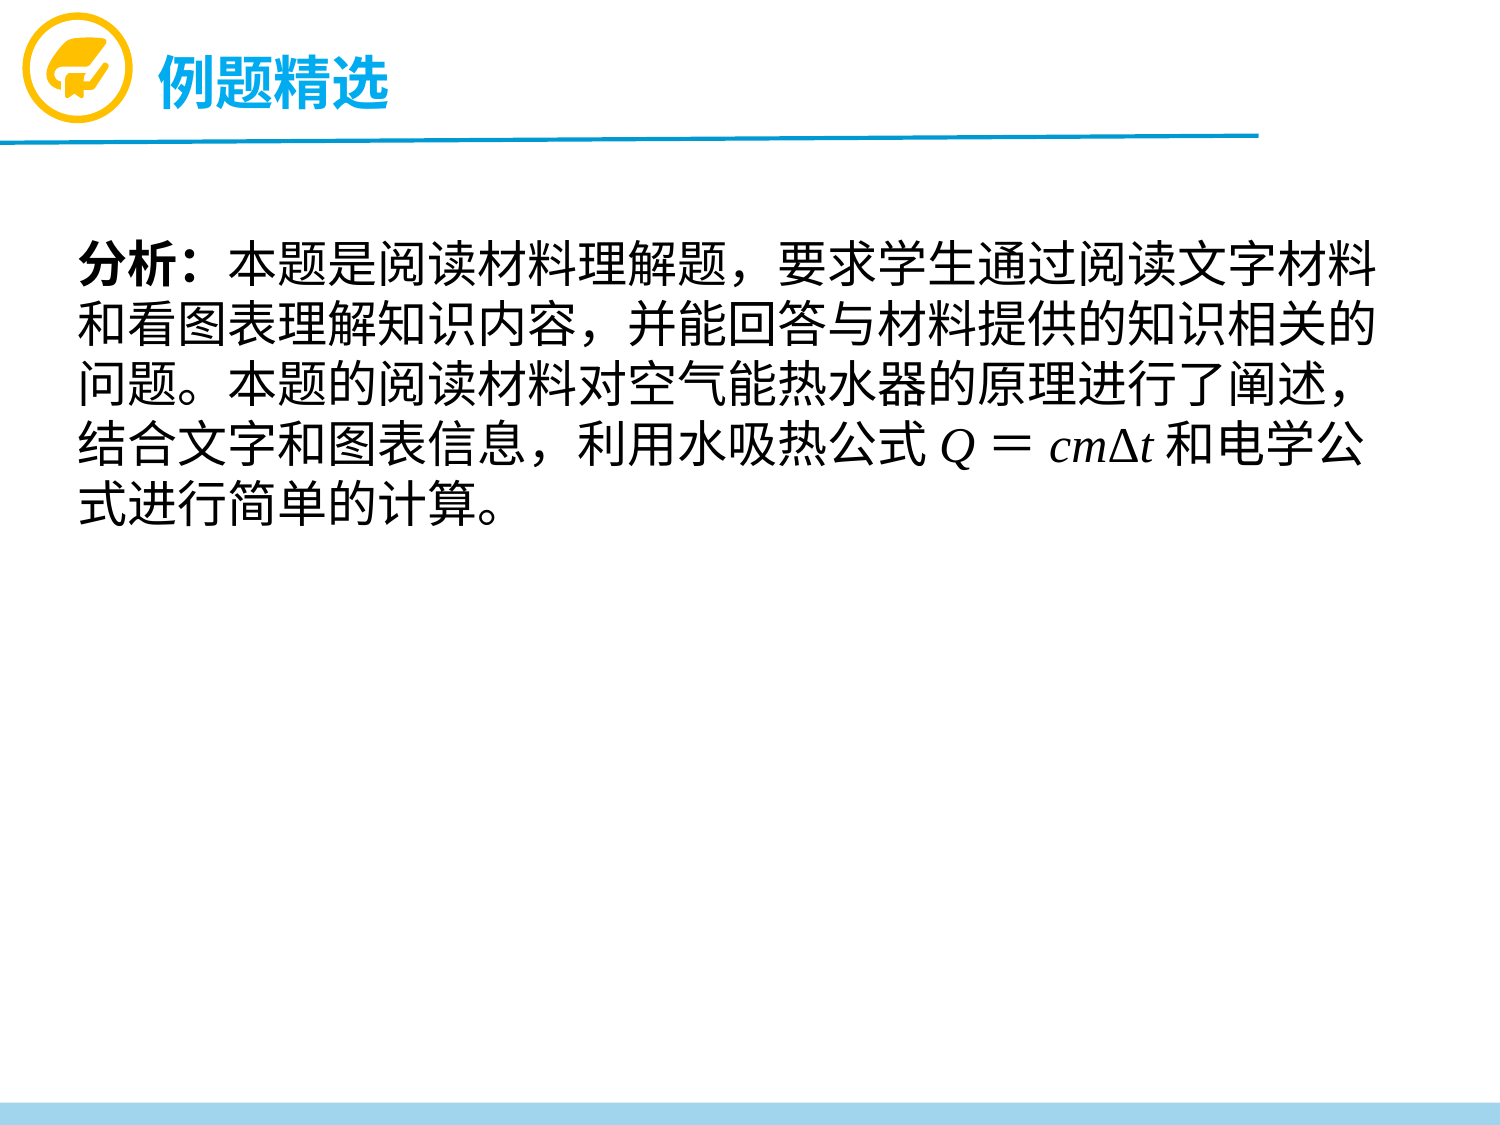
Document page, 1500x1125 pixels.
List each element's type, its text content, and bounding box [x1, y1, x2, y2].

text_box 例题精选 [142, 4, 888, 124]
text_box 分析：本题是阅读材料理解题，要求学生通过阅读文字材料和看图表理解知识内容，并能回答与材料提供的知识相关的问题。本题的阅读材料对空气能热水器的原理进行了阐述，结合文字和图表信息，利用水吸热公式Q＝cmΔt和电学公式进行简单的计算。 [62, 224, 1425, 540]
